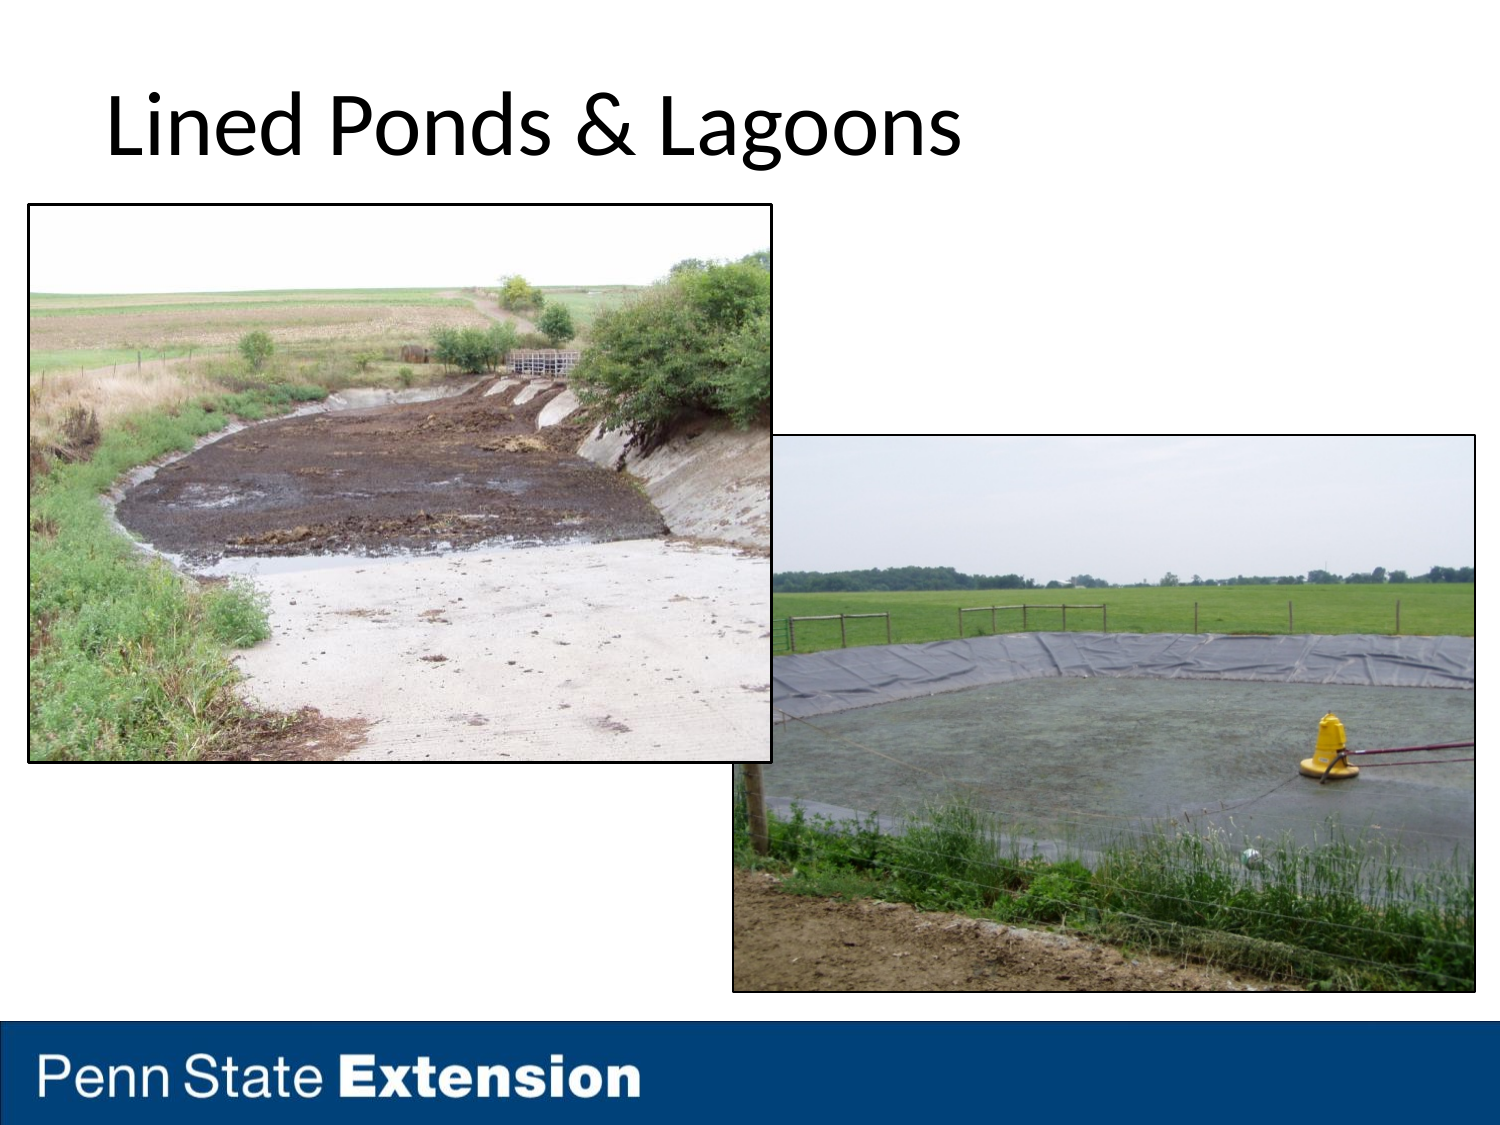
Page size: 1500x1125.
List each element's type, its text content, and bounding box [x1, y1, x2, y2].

picture [0, 1021, 1500, 1125]
title Lined Ponds & Lagoons [105, 58, 1444, 179]
picture [29, 205, 1475, 991]
